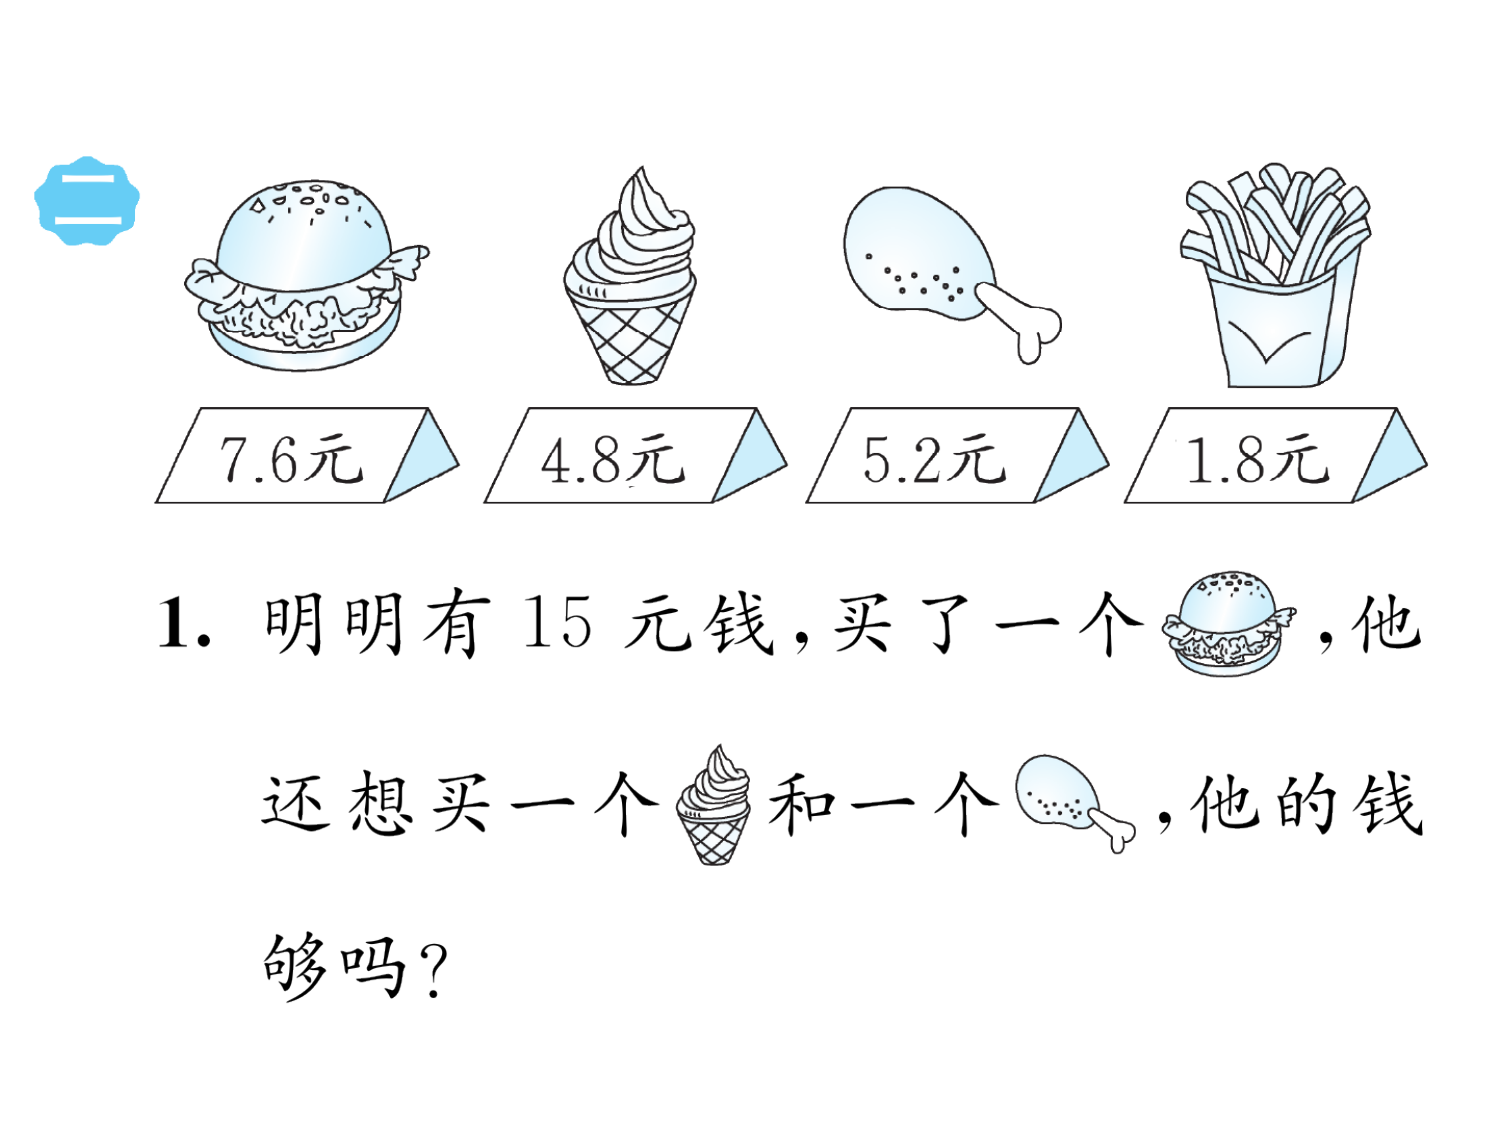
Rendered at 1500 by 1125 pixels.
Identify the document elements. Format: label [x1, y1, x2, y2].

picture [29, 125, 1447, 1020]
